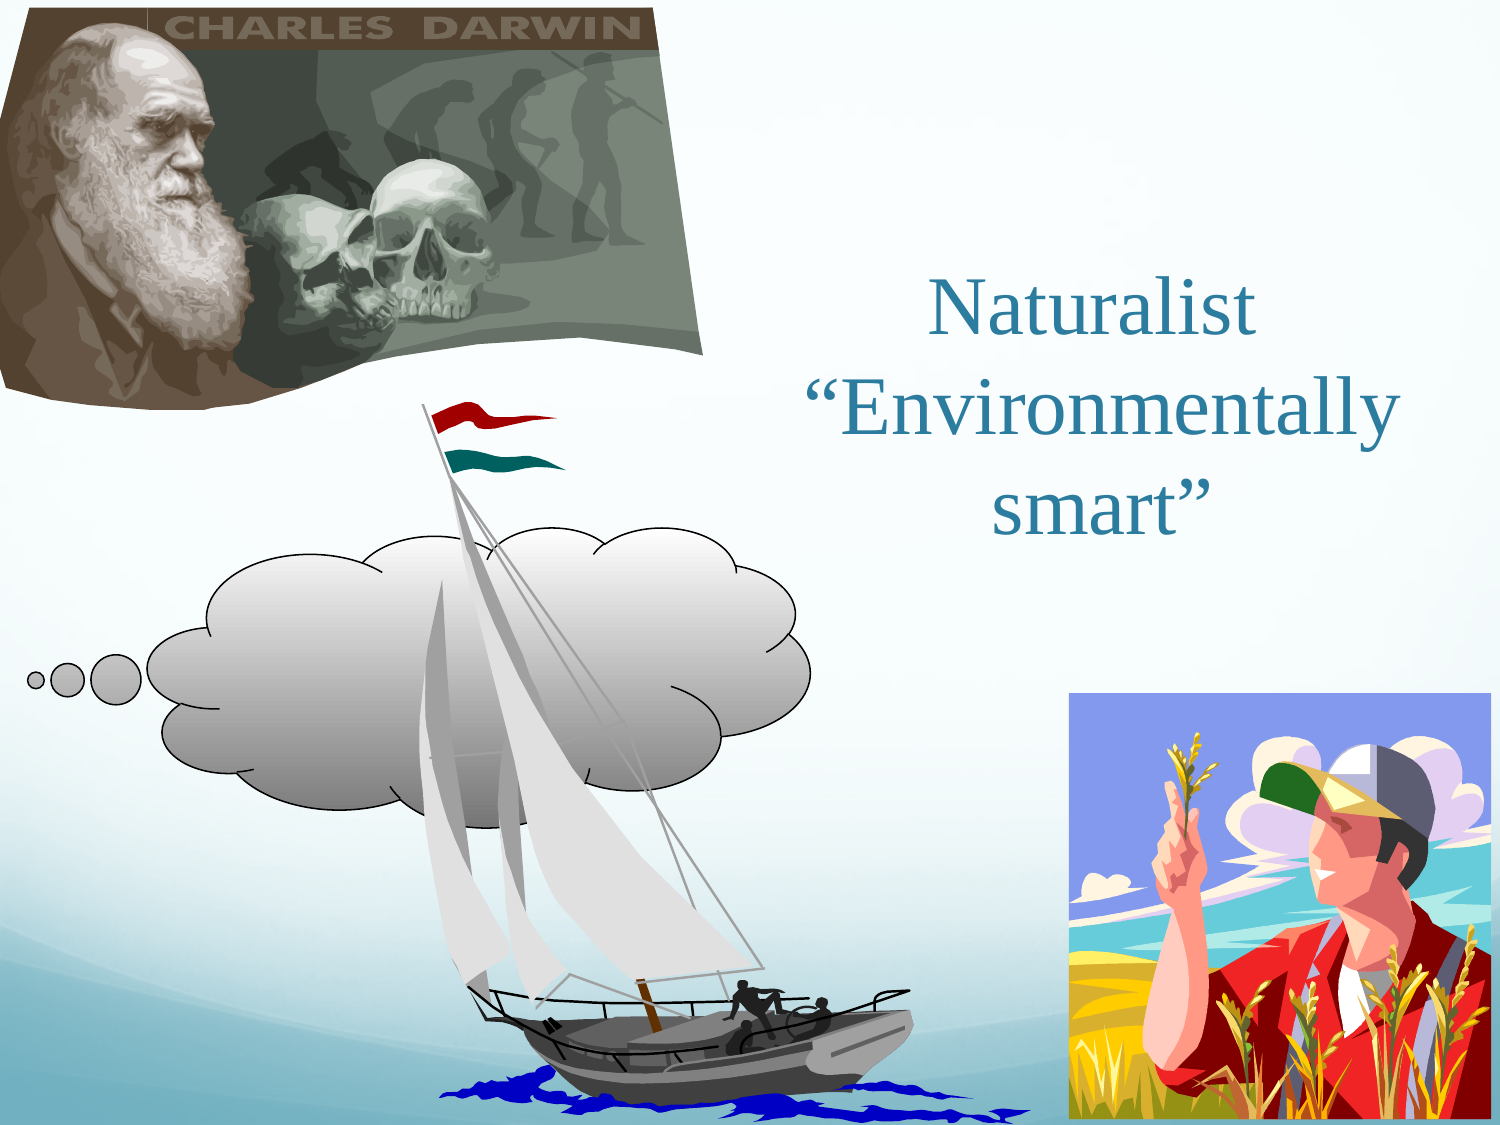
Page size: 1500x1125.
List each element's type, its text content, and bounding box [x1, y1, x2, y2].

text_box [90, 654, 141, 705]
picture [1068, 686, 1500, 1125]
text_box [27, 672, 45, 689]
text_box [418, 402, 1033, 1125]
picture [0, 0, 713, 420]
text_box [146, 538, 411, 811]
text_box Naturalist “Environmentally smart” [728, 243, 1500, 559]
text_box [50, 663, 85, 697]
